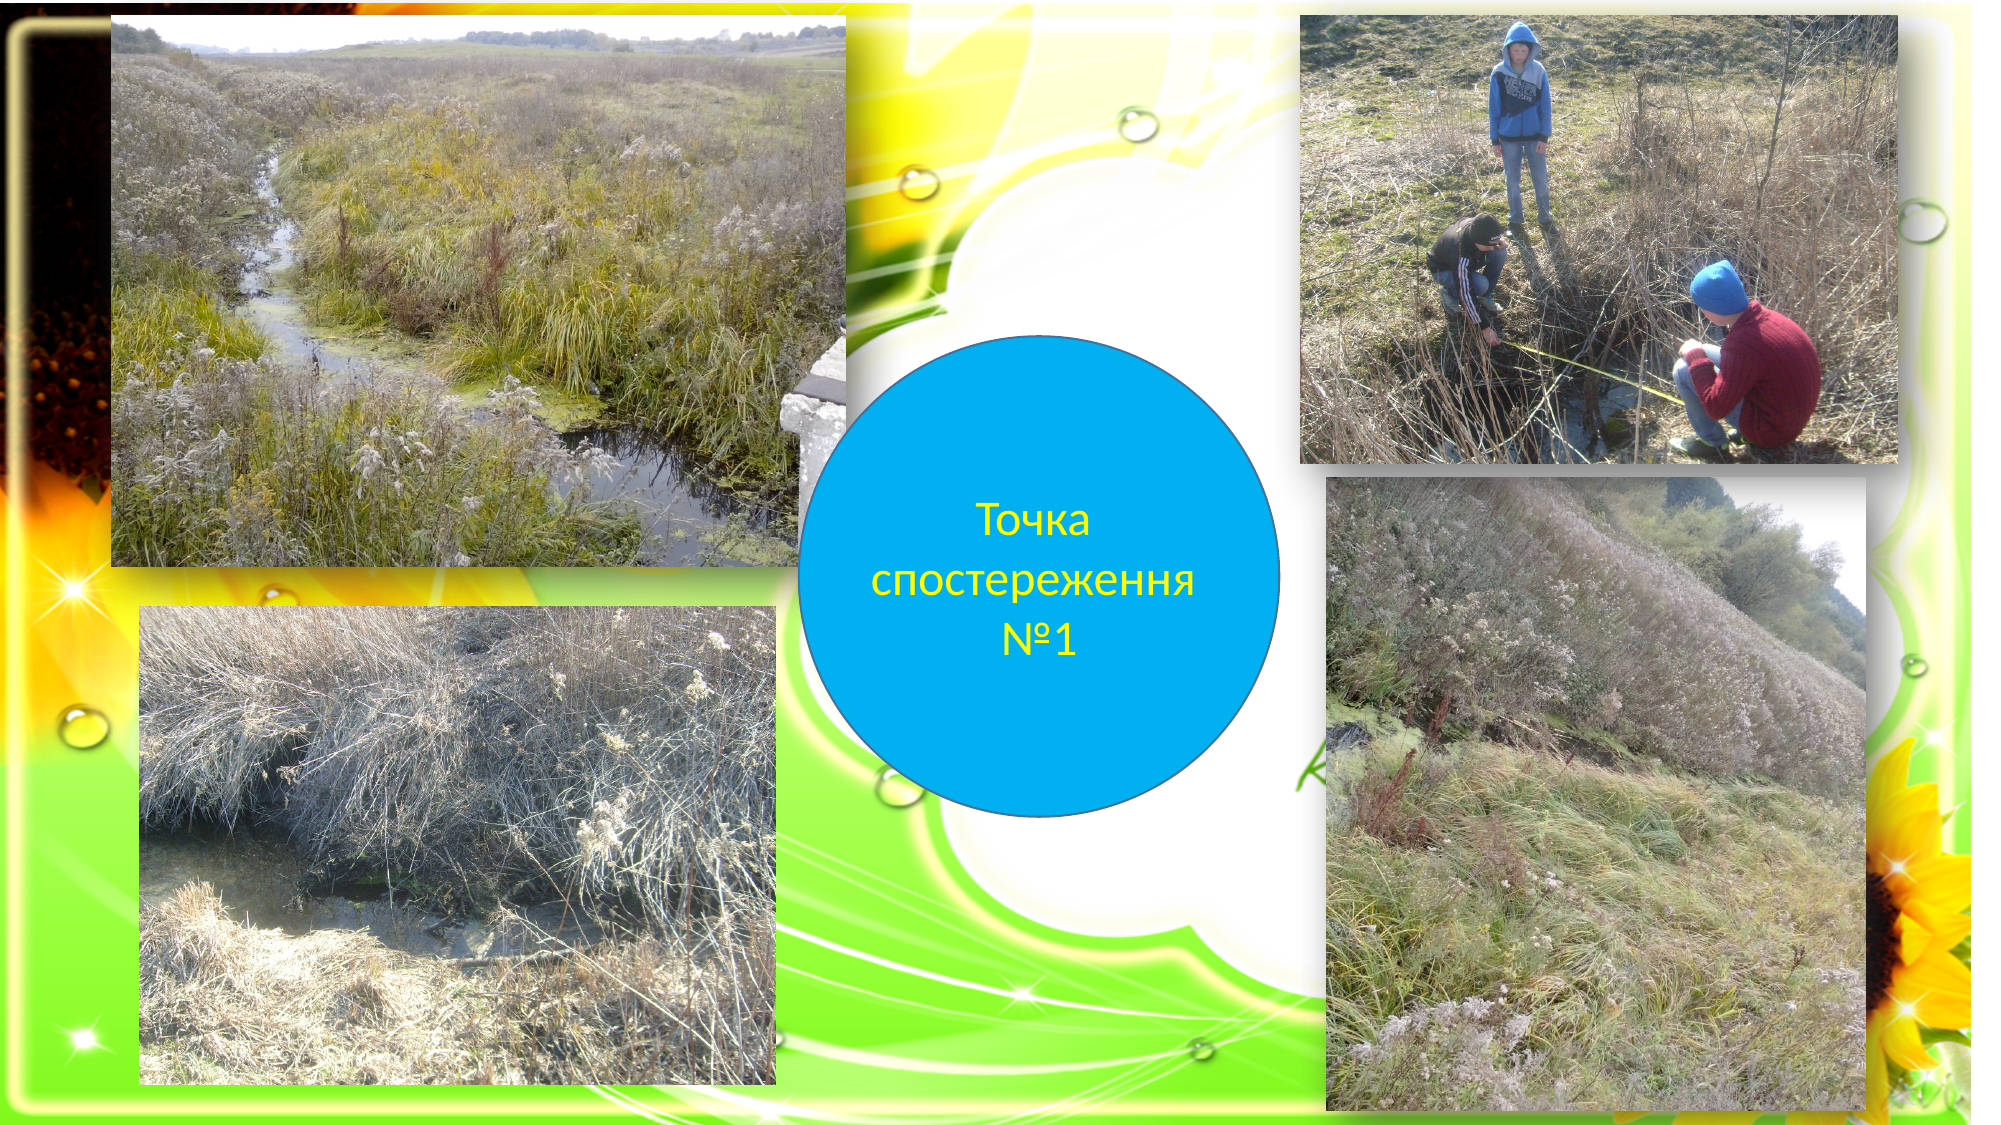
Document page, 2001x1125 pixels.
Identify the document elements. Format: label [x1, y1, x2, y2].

picture [0, 3, 1971, 1125]
text_box [798, 336, 1280, 817]
